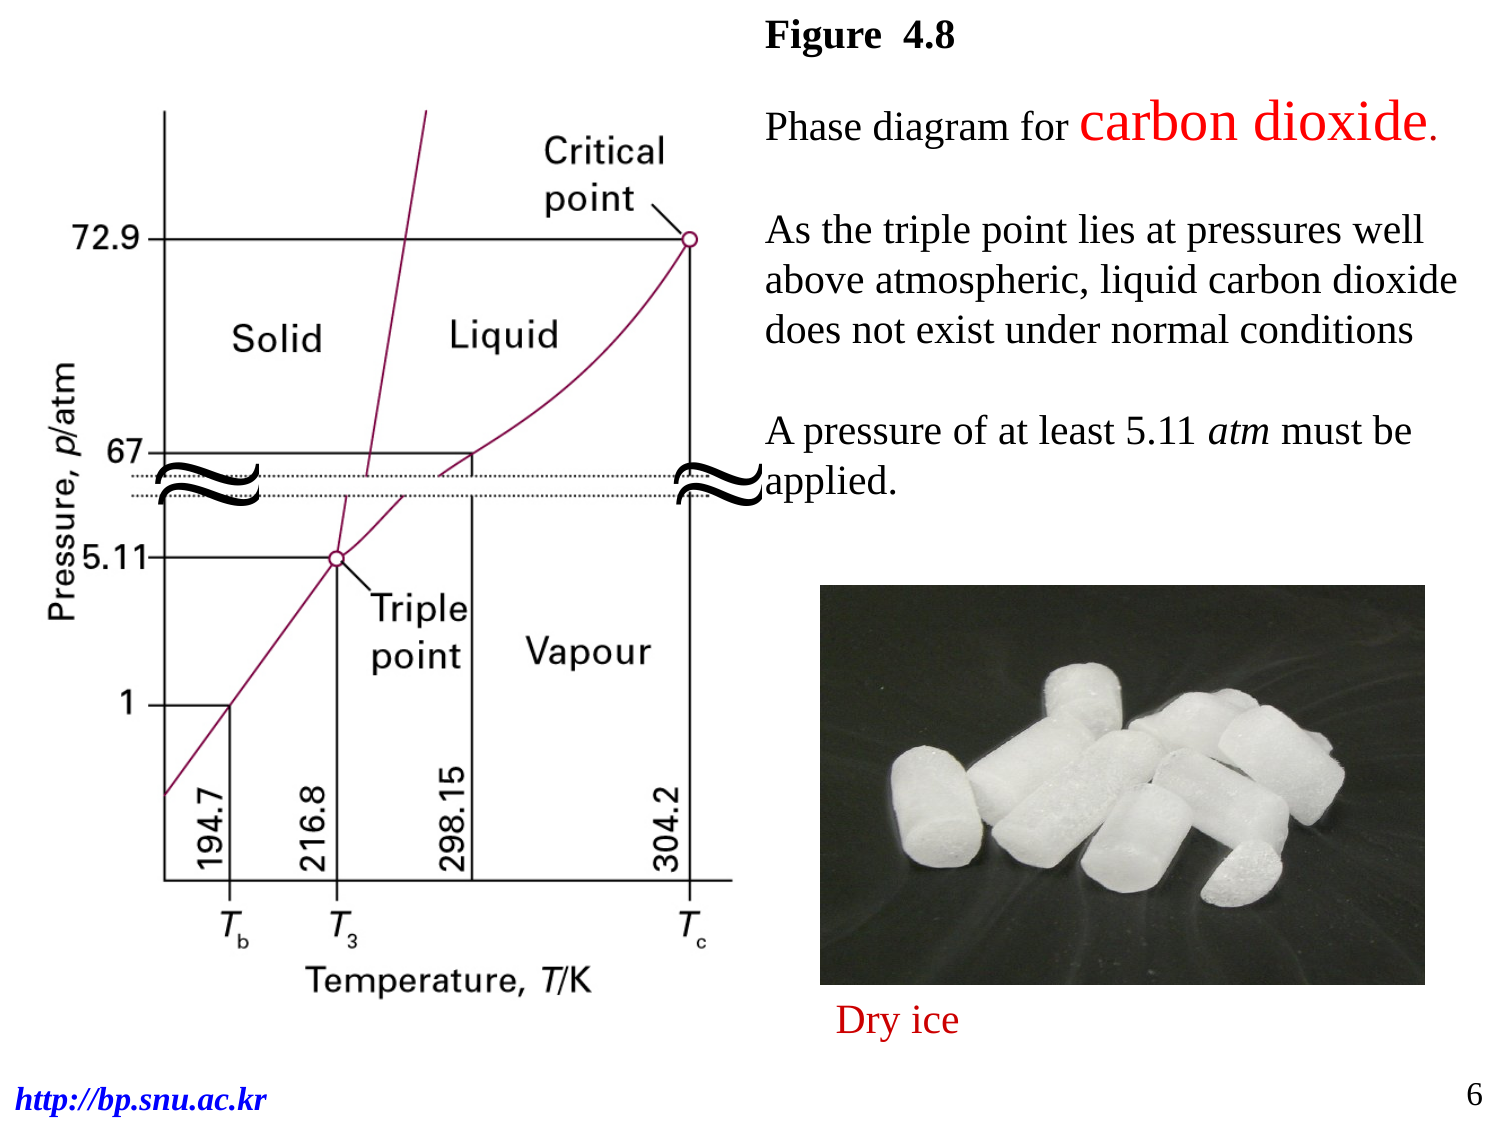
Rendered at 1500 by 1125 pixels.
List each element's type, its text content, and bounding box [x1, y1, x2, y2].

picture [820, 585, 1425, 985]
slide_number 6 [1147, 1061, 1498, 1122]
text_box Dry ice [820, 993, 975, 1050]
text_box Figure 4.8 Phase diagram for carbon dioxide. As the triple point lies at pressures well above atmospheric, liquid carbon dioxide does not exist under normal conditions A pressure of at least 5.11 atm must be applied. [749, 0, 1487, 510]
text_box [105, 433, 260, 550]
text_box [631, 433, 762, 550]
picture [40, 89, 751, 1012]
